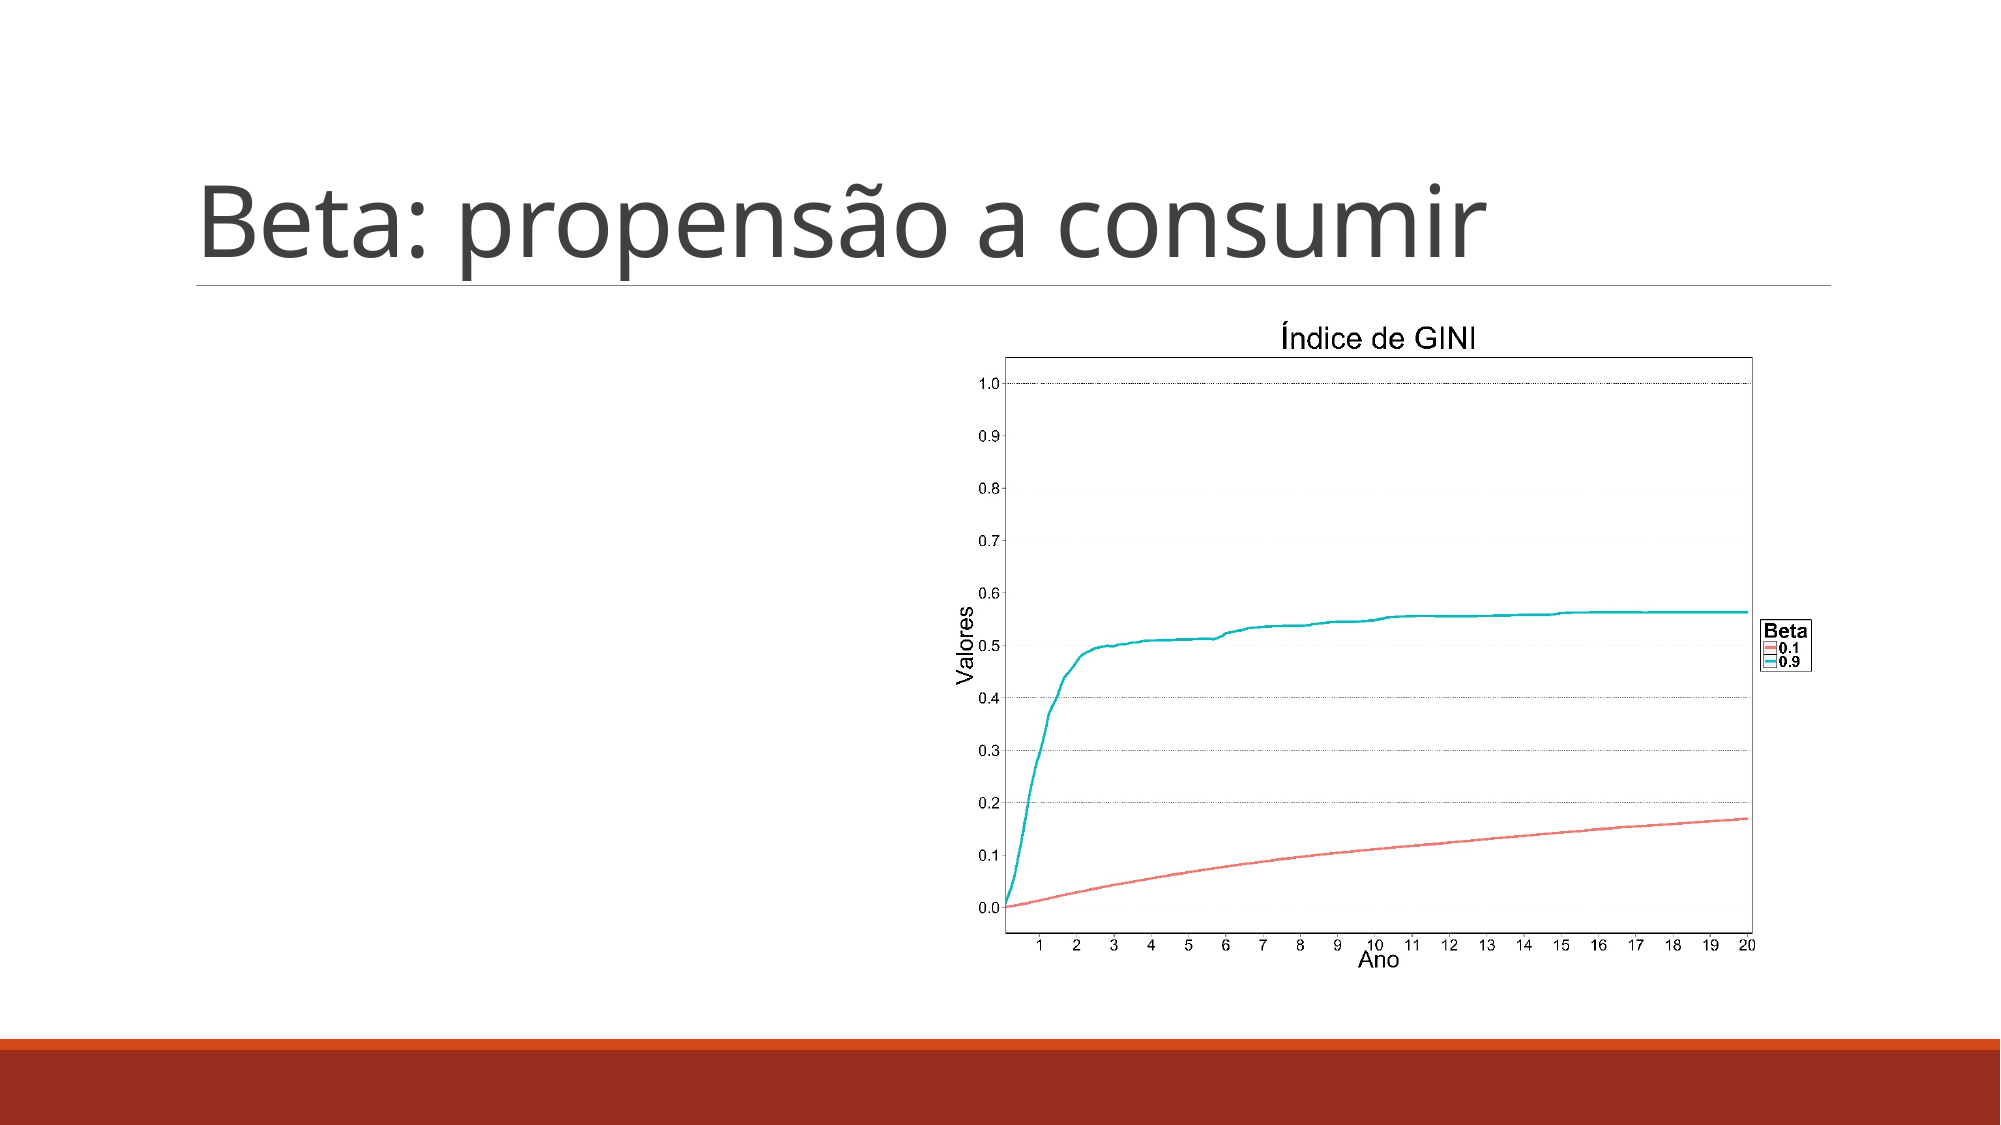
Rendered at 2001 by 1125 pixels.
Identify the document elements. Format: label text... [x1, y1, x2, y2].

title Beta: propensão a consumir [180, 47, 1830, 285]
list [949, 317, 1831, 979]
